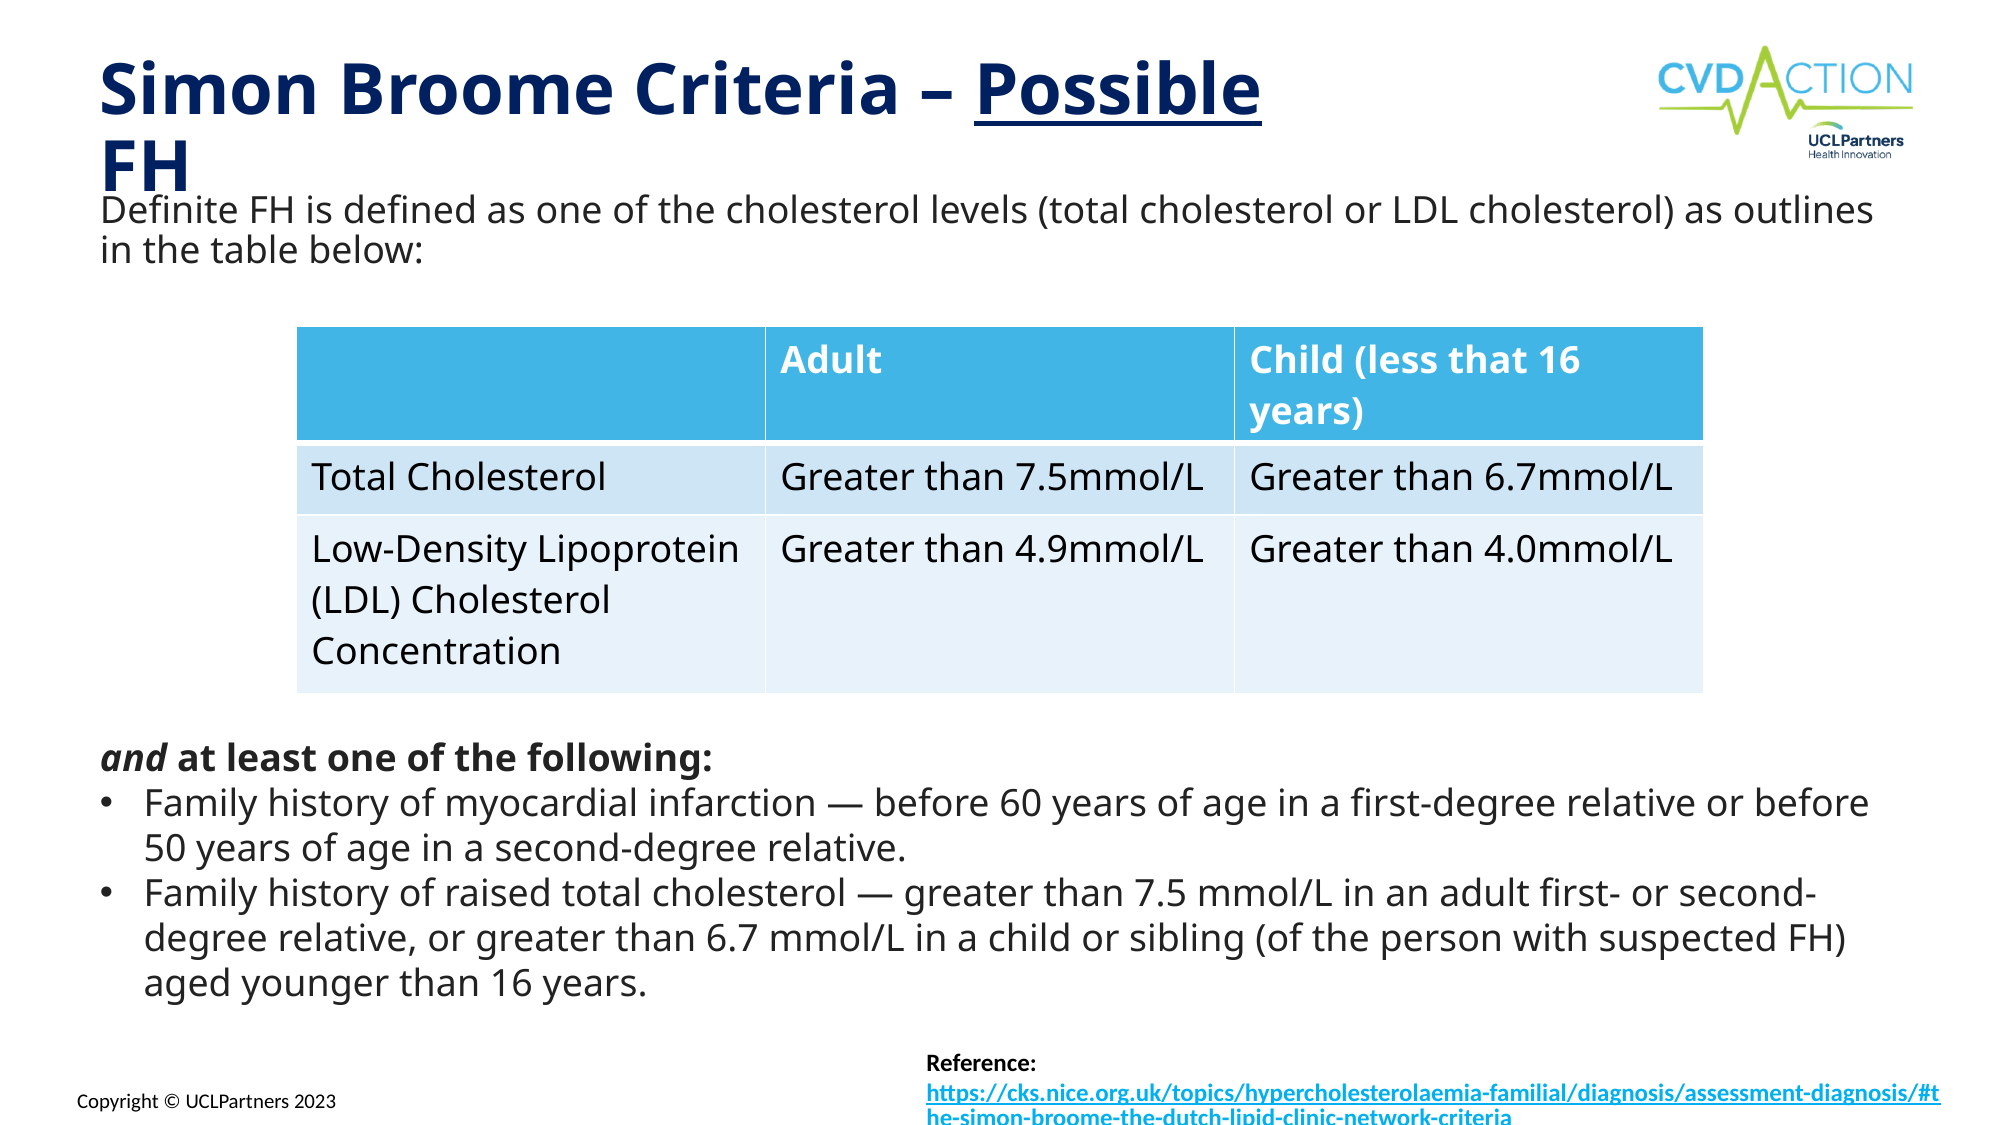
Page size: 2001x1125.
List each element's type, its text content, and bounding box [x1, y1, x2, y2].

table_cell Total Cholesterol [297, 446, 765, 514]
list Definite FH is defined as one of the cholesterol levels (total cholesterol or LDL cholesterol) as outlines in the table below: [85, 183, 1916, 281]
table_header Child (less that 16 years) [1235, 327, 1703, 440]
text_box and at least one of the following: Family history of myocardial infarction — before 60 years of age in a first-degree relative or before 50 years of age in a second-degree relative. Family history of raised total cholesterol — greater than 7.5 mmol/L in an adult first- or second-degree relative, or greater than 6.7 mmol/L in a child or sibling (of the person with suspected FH) aged younger than 16 years. [85, 726, 1916, 1012]
text_box Reference: https://cks.nice.org.uk/topics/hypercholesterolaemia-familial/diagnosis/assessment-diagnosis/#the-simon-broome-the-dutch-lipid-clinic-network-criteria [911, 1038, 1958, 1125]
picture [1638, 0, 1934, 233]
table_cell Greater than 6.7mmol/L [1235, 446, 1703, 514]
table_cell Low-Density Lipoprotein (LDL) Cholesterol Concentration [297, 516, 765, 693]
table_header [297, 327, 765, 440]
table_header Adult [766, 327, 1234, 440]
table_cell Greater than 4.9mmol/L [766, 516, 1234, 693]
title Simon Broome Criteria – Possible FH [85, 46, 1334, 136]
table_cell Greater than 7.5mmol/L [766, 446, 1234, 514]
table_cell Greater than 4.0mmol/L [1235, 516, 1703, 693]
